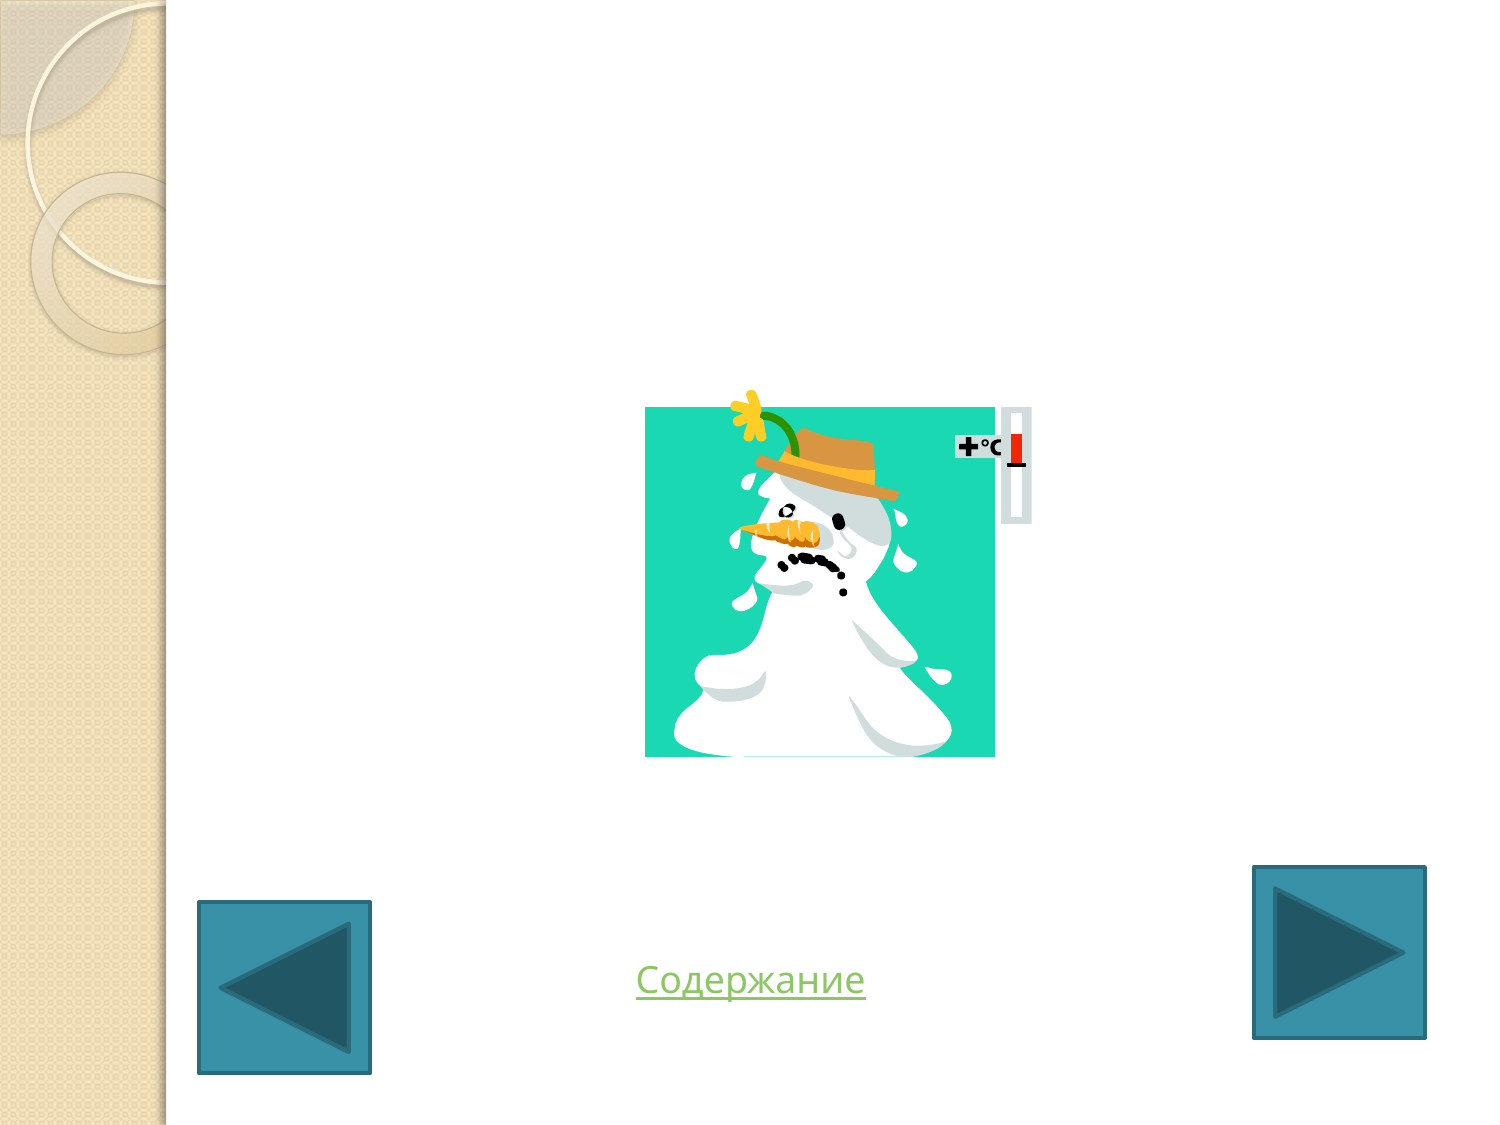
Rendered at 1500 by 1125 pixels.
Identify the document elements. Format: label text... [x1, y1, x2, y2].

text_box [1252, 865, 1427, 1040]
text_box Содержание [620, 949, 881, 1015]
picture [644, 386, 1032, 762]
text_box [197, 900, 372, 1075]
